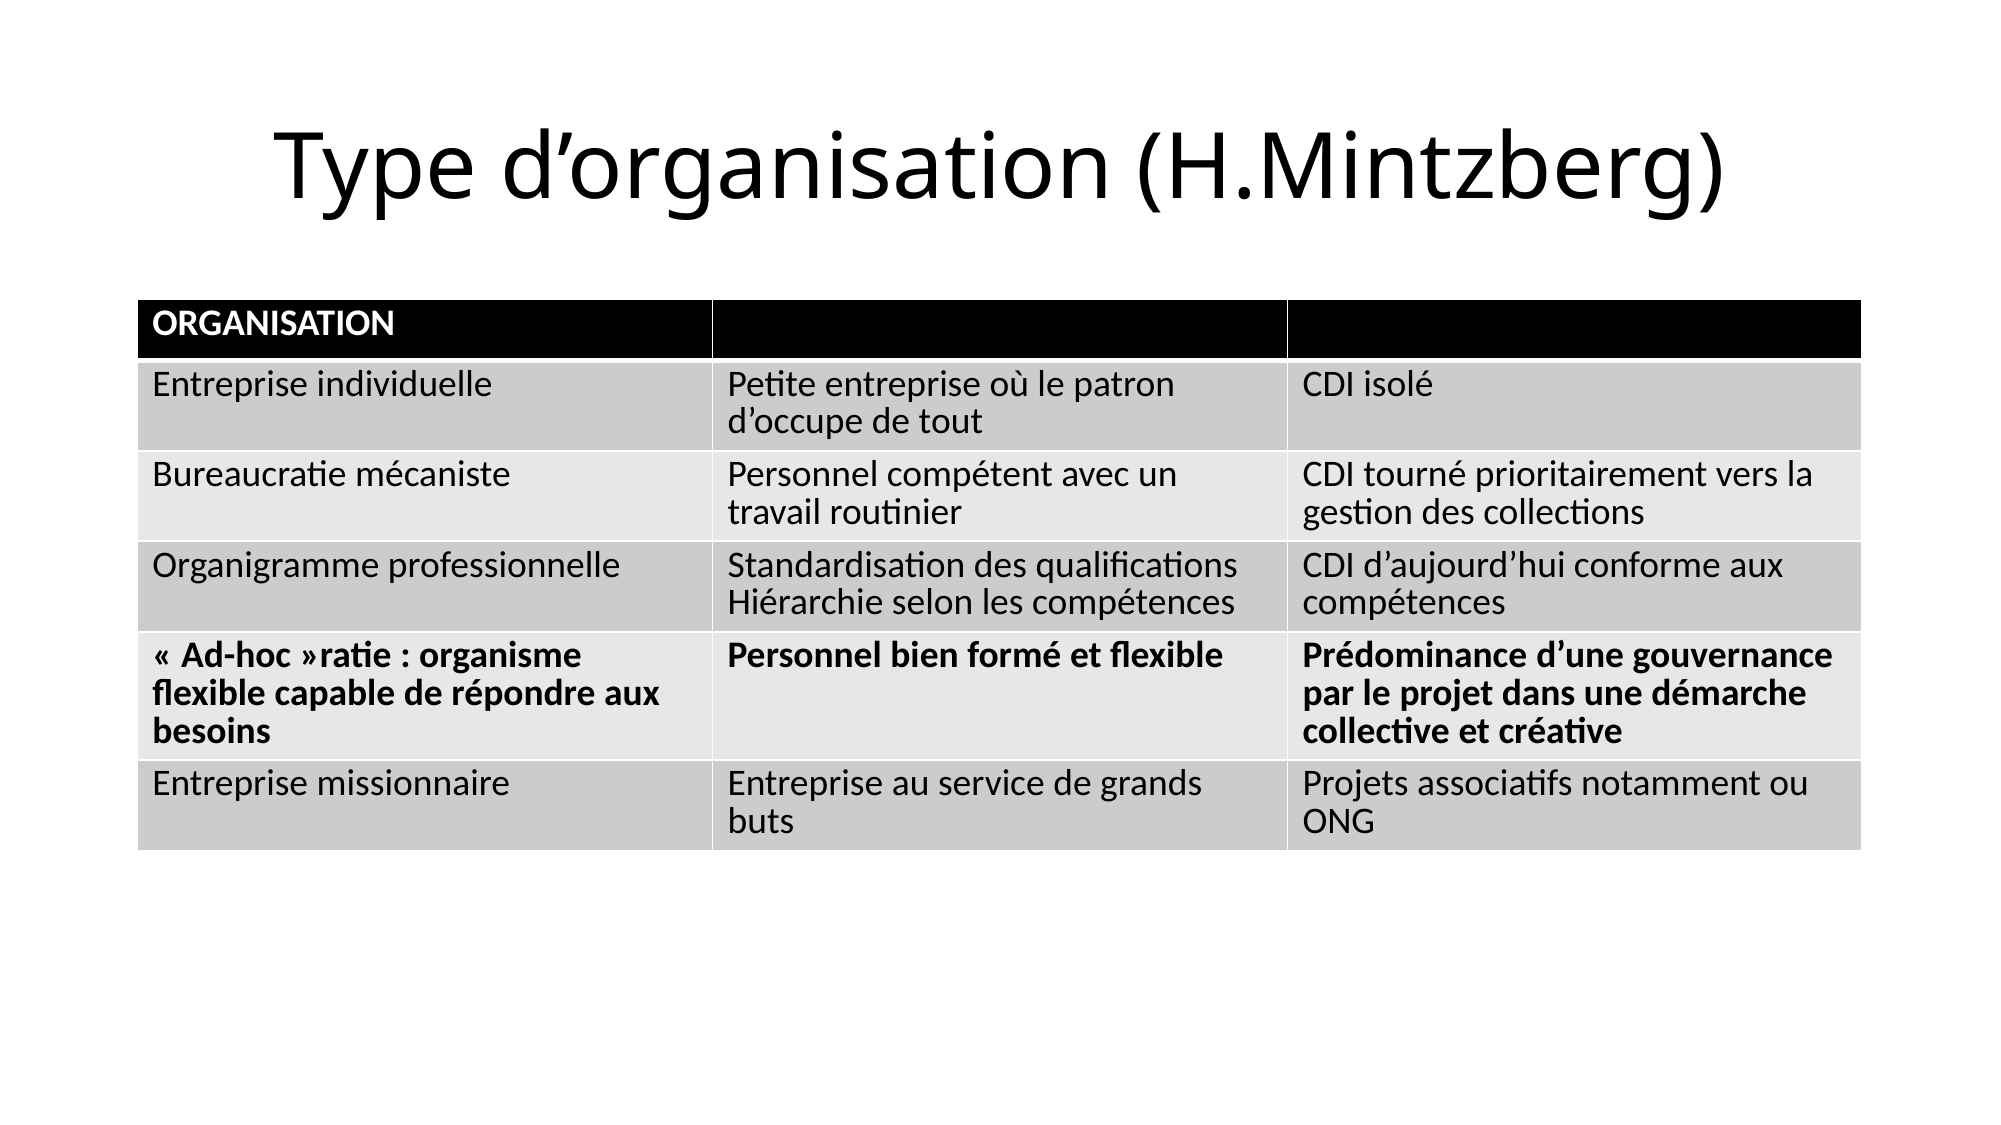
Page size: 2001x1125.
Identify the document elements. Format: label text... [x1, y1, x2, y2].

table_cell « Ad-hoc »ratie : organisme flexible capable de répondre aux besoins [138, 633, 712, 759]
table_cell CDI d’aujourd’hui conforme aux compétences [1288, 542, 1861, 631]
table_header [1288, 300, 1861, 358]
table_cell Personnel compétent avec un travail routinier [713, 452, 1287, 540]
table_cell Bureaucratie mécaniste [138, 452, 712, 540]
table_header ORGANISATION [138, 300, 712, 358]
table_cell Standardisation des qualifications Hiérarchie selon les compétences [713, 542, 1287, 631]
table_cell CDI tourné prioritairement vers la gestion des collections [1288, 452, 1861, 540]
table_header [713, 300, 1287, 358]
title Type d’organisation (H.Mintzberg) [137, 59, 1863, 278]
table_cell Personnel bien formé et flexible [713, 633, 1287, 759]
table_cell Entreprise individuelle [138, 363, 712, 450]
table_cell Entreprise au service de grands buts [713, 761, 1287, 850]
table_cell Entreprise missionnaire [138, 761, 712, 850]
table_cell Organigramme professionnelle [138, 542, 712, 631]
table_cell Petite entreprise où le patron d’occupe de tout [713, 363, 1287, 450]
table_cell Prédominance d’une gouvernance par le projet dans une démarche collective et créative [1288, 633, 1861, 759]
table_cell CDI isolé [1288, 363, 1861, 450]
table_cell Projets associatifs notamment ou ONG [1288, 761, 1861, 850]
